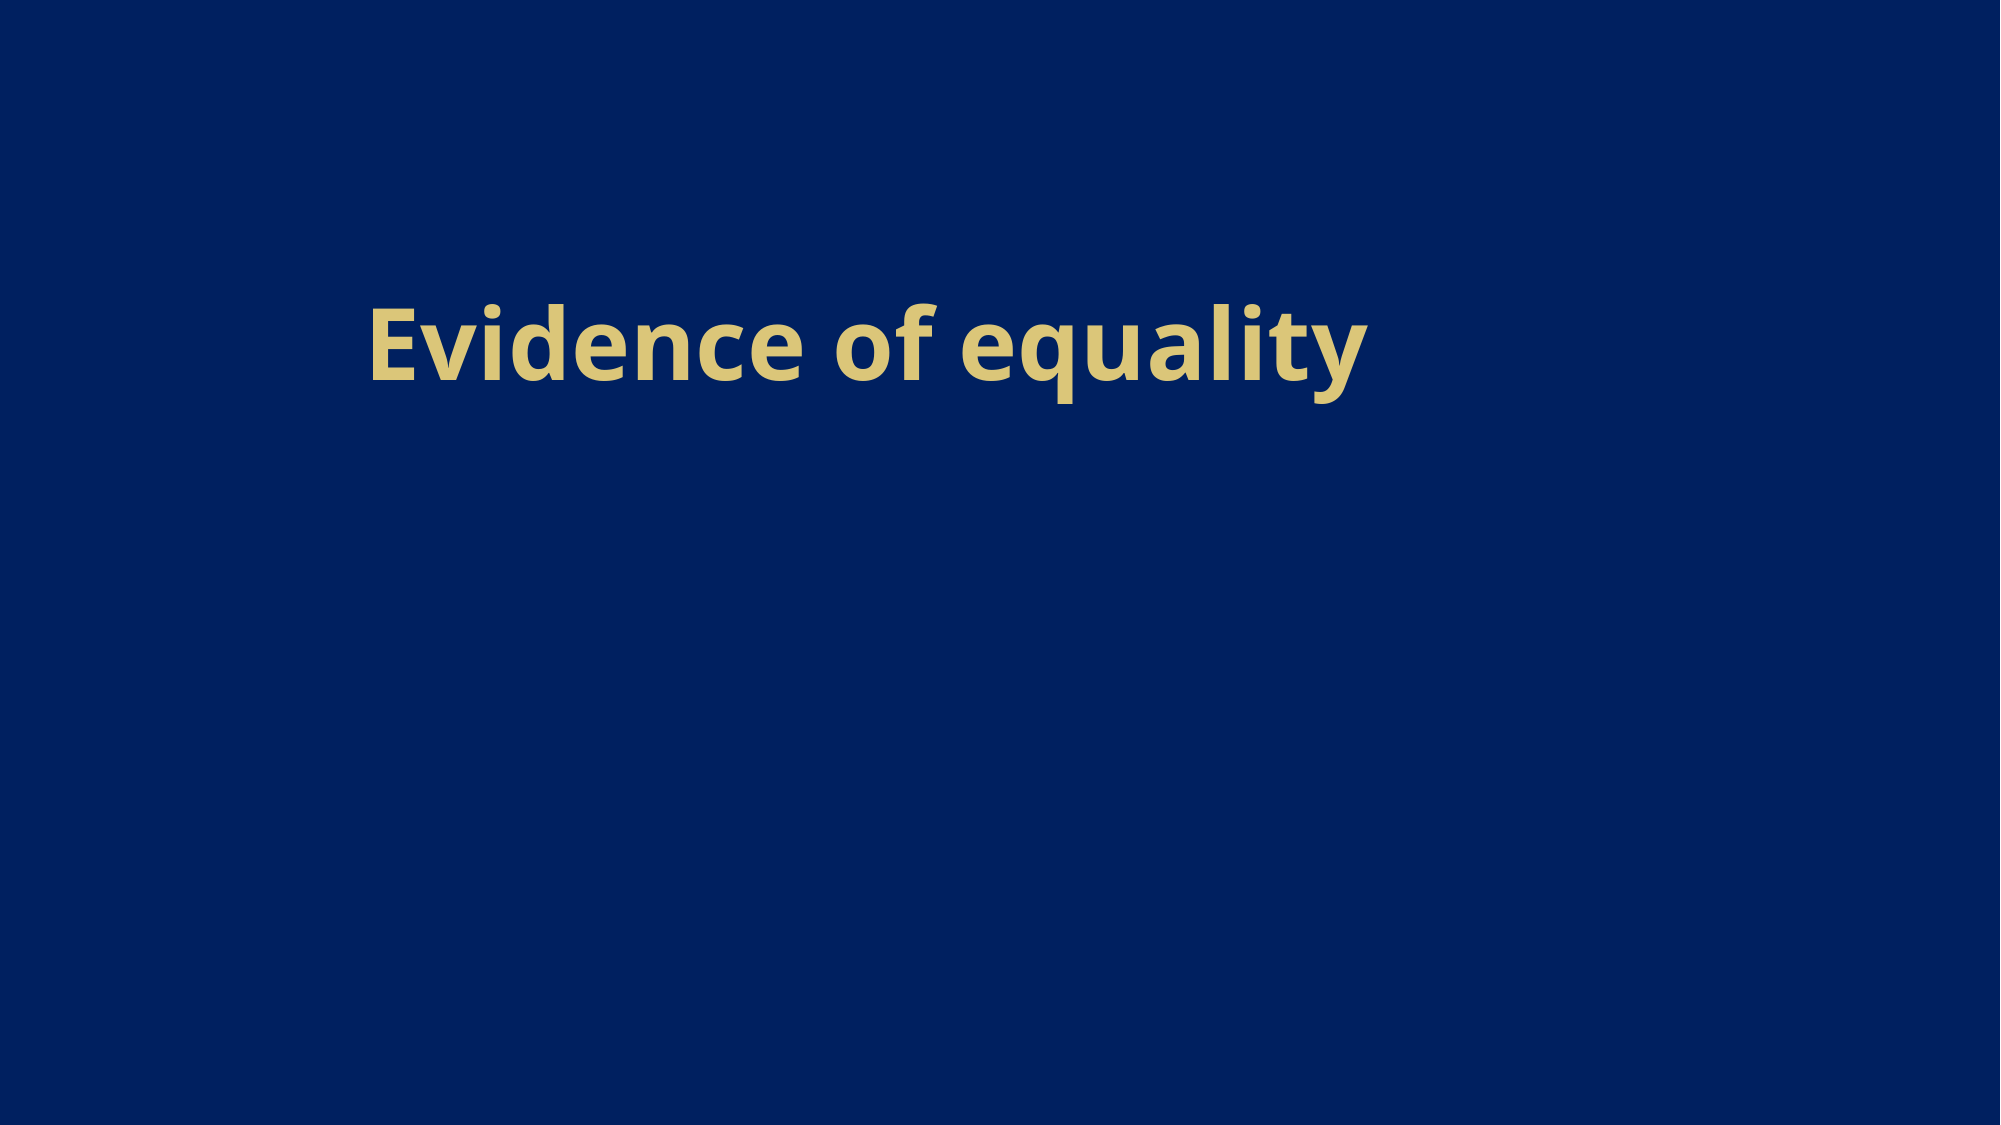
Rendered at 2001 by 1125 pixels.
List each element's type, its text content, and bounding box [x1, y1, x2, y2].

title Evidence of equality [350, 99, 1900, 400]
